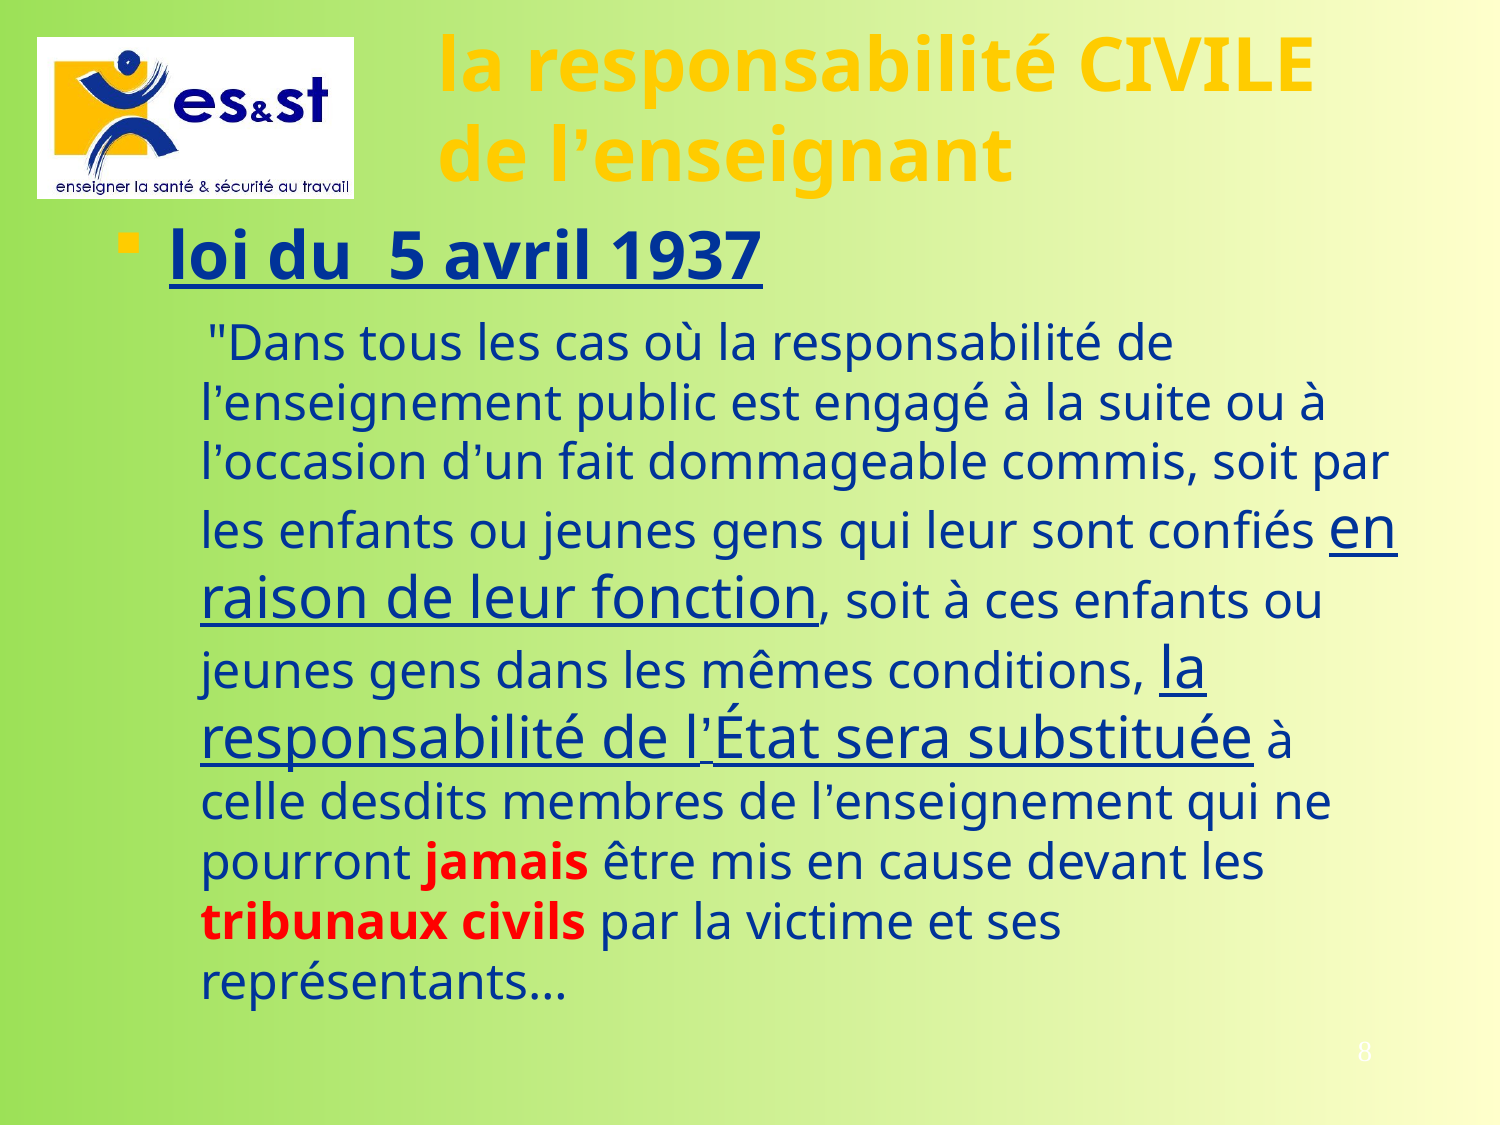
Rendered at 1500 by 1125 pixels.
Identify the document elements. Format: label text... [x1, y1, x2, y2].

list loi du 5 avril 1937 "Dans tous les cas où la responsabilité de l’enseignement public est engagé à la suite ou à l’occasion d’un fait dommageable commis, soit par les enfants ou jeunes gens qui leur sont confiés en raison de leur fonction, soit à ces enfants ou jeunes gens dans les mêmes conditions, la responsabilité de l’État sera substituée à celle desdits membres de l’enseignement qui ne pourront jamais être mis en cause devant les tribunaux civils par la victime et ses représentants… [112, 212, 1413, 1038]
picture [37, 37, 354, 199]
slide_number 8 [1074, 1038, 1388, 1100]
title la responsabilité CIVILE de l’enseignant [437, 0, 1500, 213]
